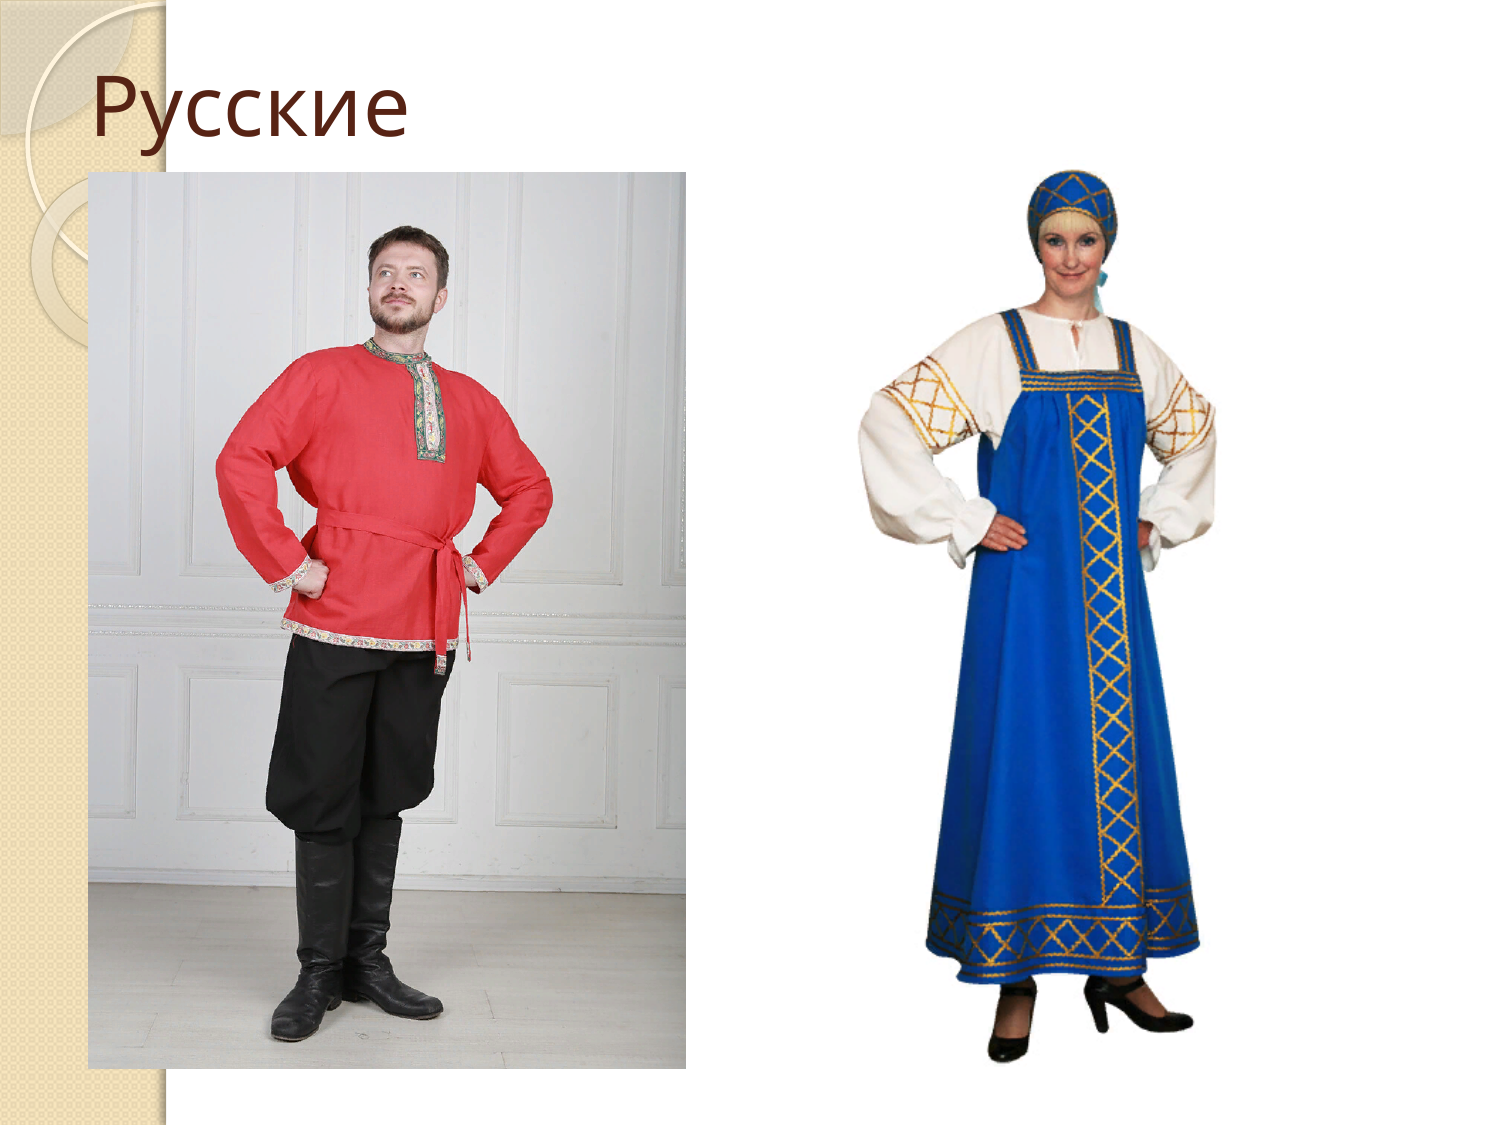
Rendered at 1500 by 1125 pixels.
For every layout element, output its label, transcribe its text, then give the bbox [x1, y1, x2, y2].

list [88, 172, 687, 1069]
picture [824, 160, 1274, 1072]
title Русские [75, 45, 1425, 161]
